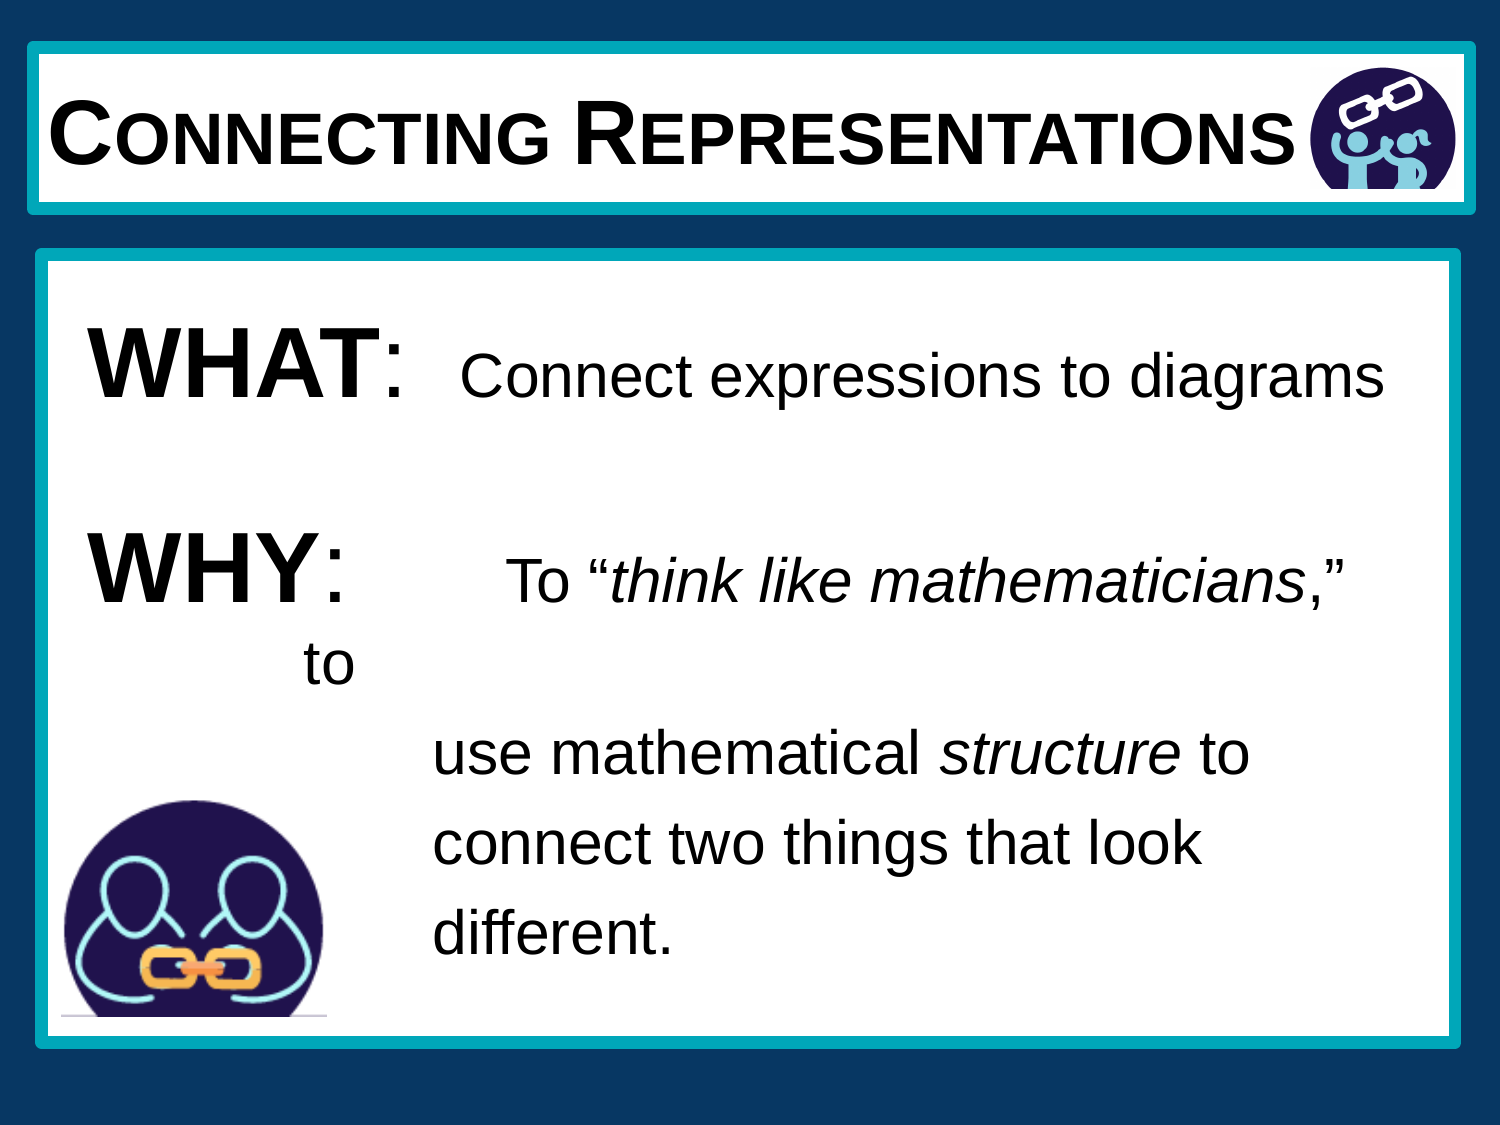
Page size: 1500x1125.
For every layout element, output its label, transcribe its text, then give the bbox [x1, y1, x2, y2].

list WHAT: Connect expressions to diagrams WHY: To “think like mathematicians,” to use mathematical structure to connect two things that look different. [72, 289, 1428, 973]
text_box [41, 254, 1456, 1043]
picture [61, 799, 327, 1017]
picture [1310, 67, 1456, 190]
title CONNECTING REPRESENTATIONS [33, 47, 1470, 209]
